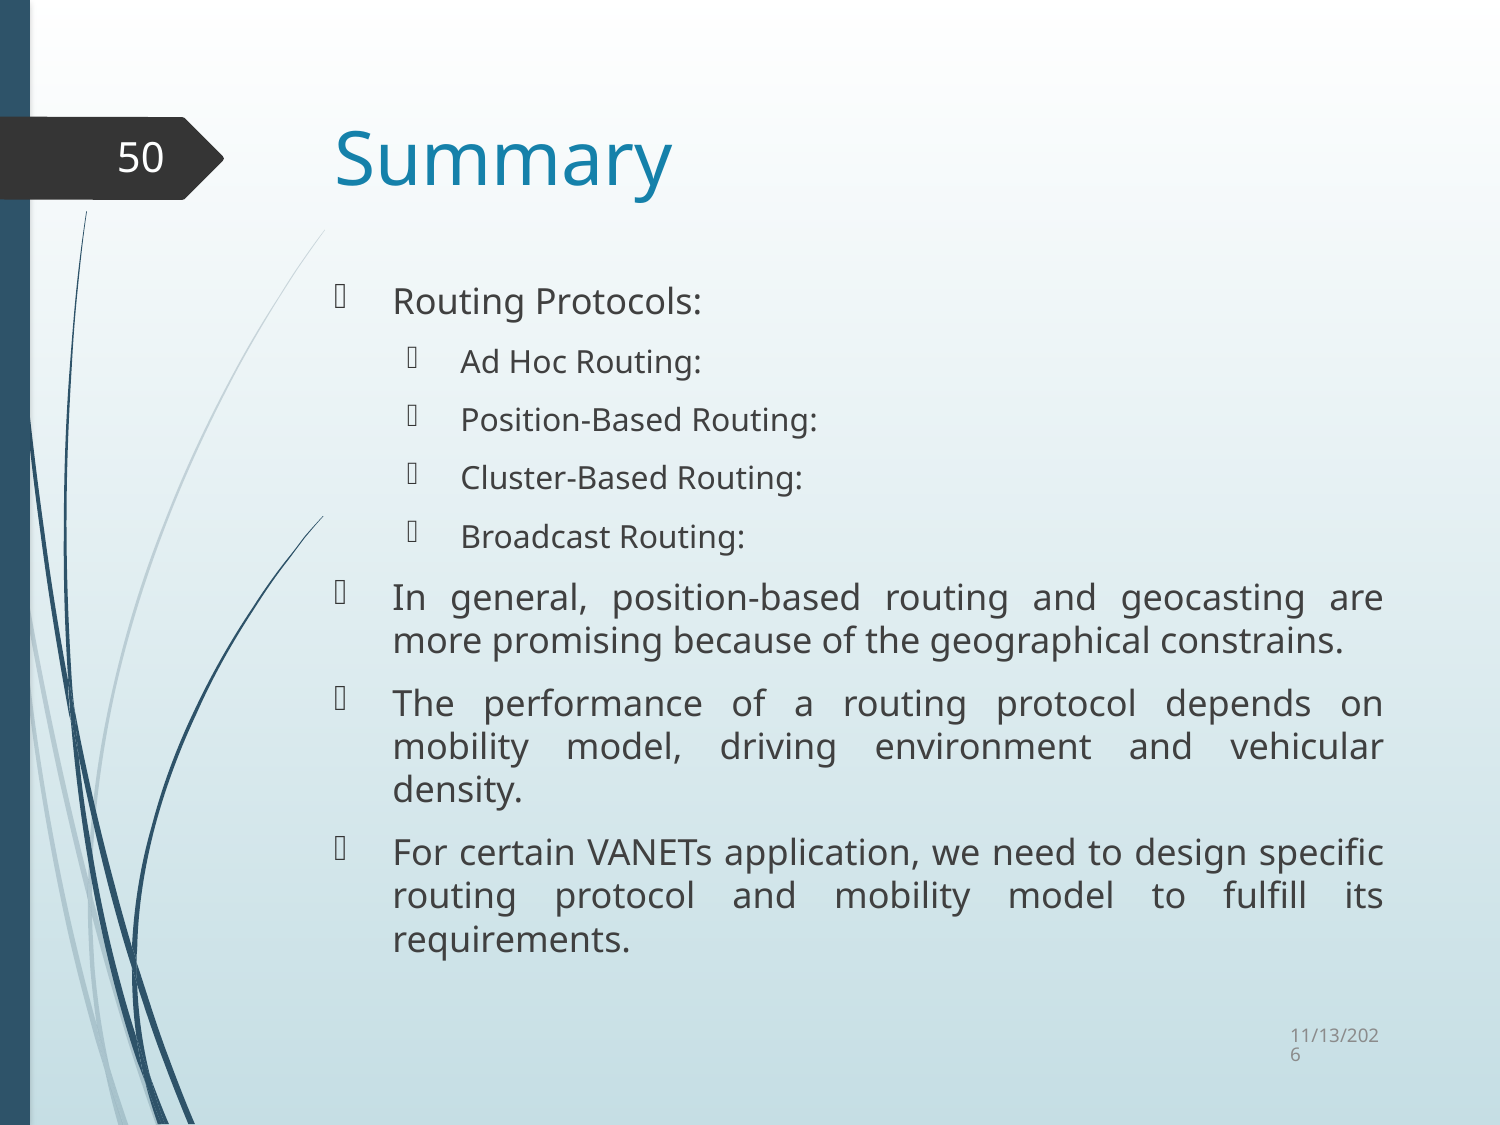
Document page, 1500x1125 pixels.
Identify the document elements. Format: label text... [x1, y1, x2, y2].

slide_number 50 [83, 129, 180, 190]
list Routing Protocols: Ad Hoc Routing: Position-Based Routing: Cluster-Based Routing: Broadcast Routing: In general, position-based routing and geocasting are more promising because of the geographical constrains. The performance of a routing protocol depends on mobility model, driving environment and vehicular density. For certain VANETs application, we need to design specific routing protocol and mobility model to fulfill its requirements. [319, 270, 1401, 974]
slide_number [1275, 1006, 1401, 1068]
title Summary [319, 102, 1400, 270]
